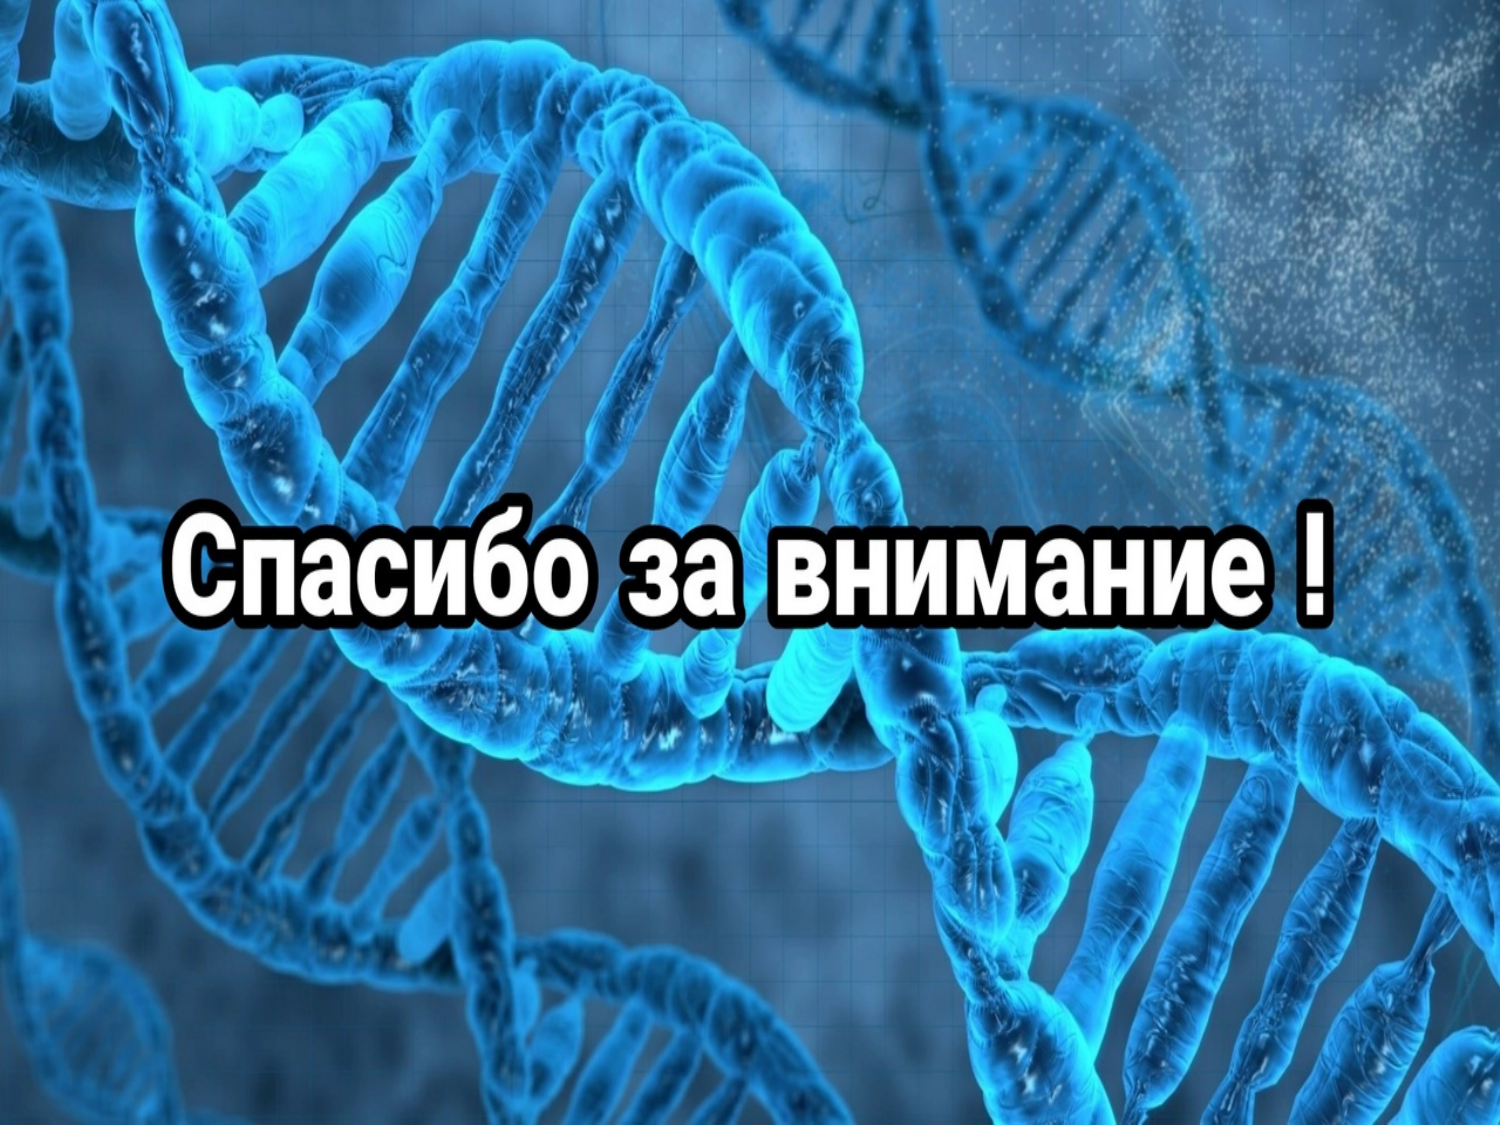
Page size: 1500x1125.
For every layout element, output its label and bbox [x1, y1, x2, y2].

list [0, 0, 1500, 1125]
